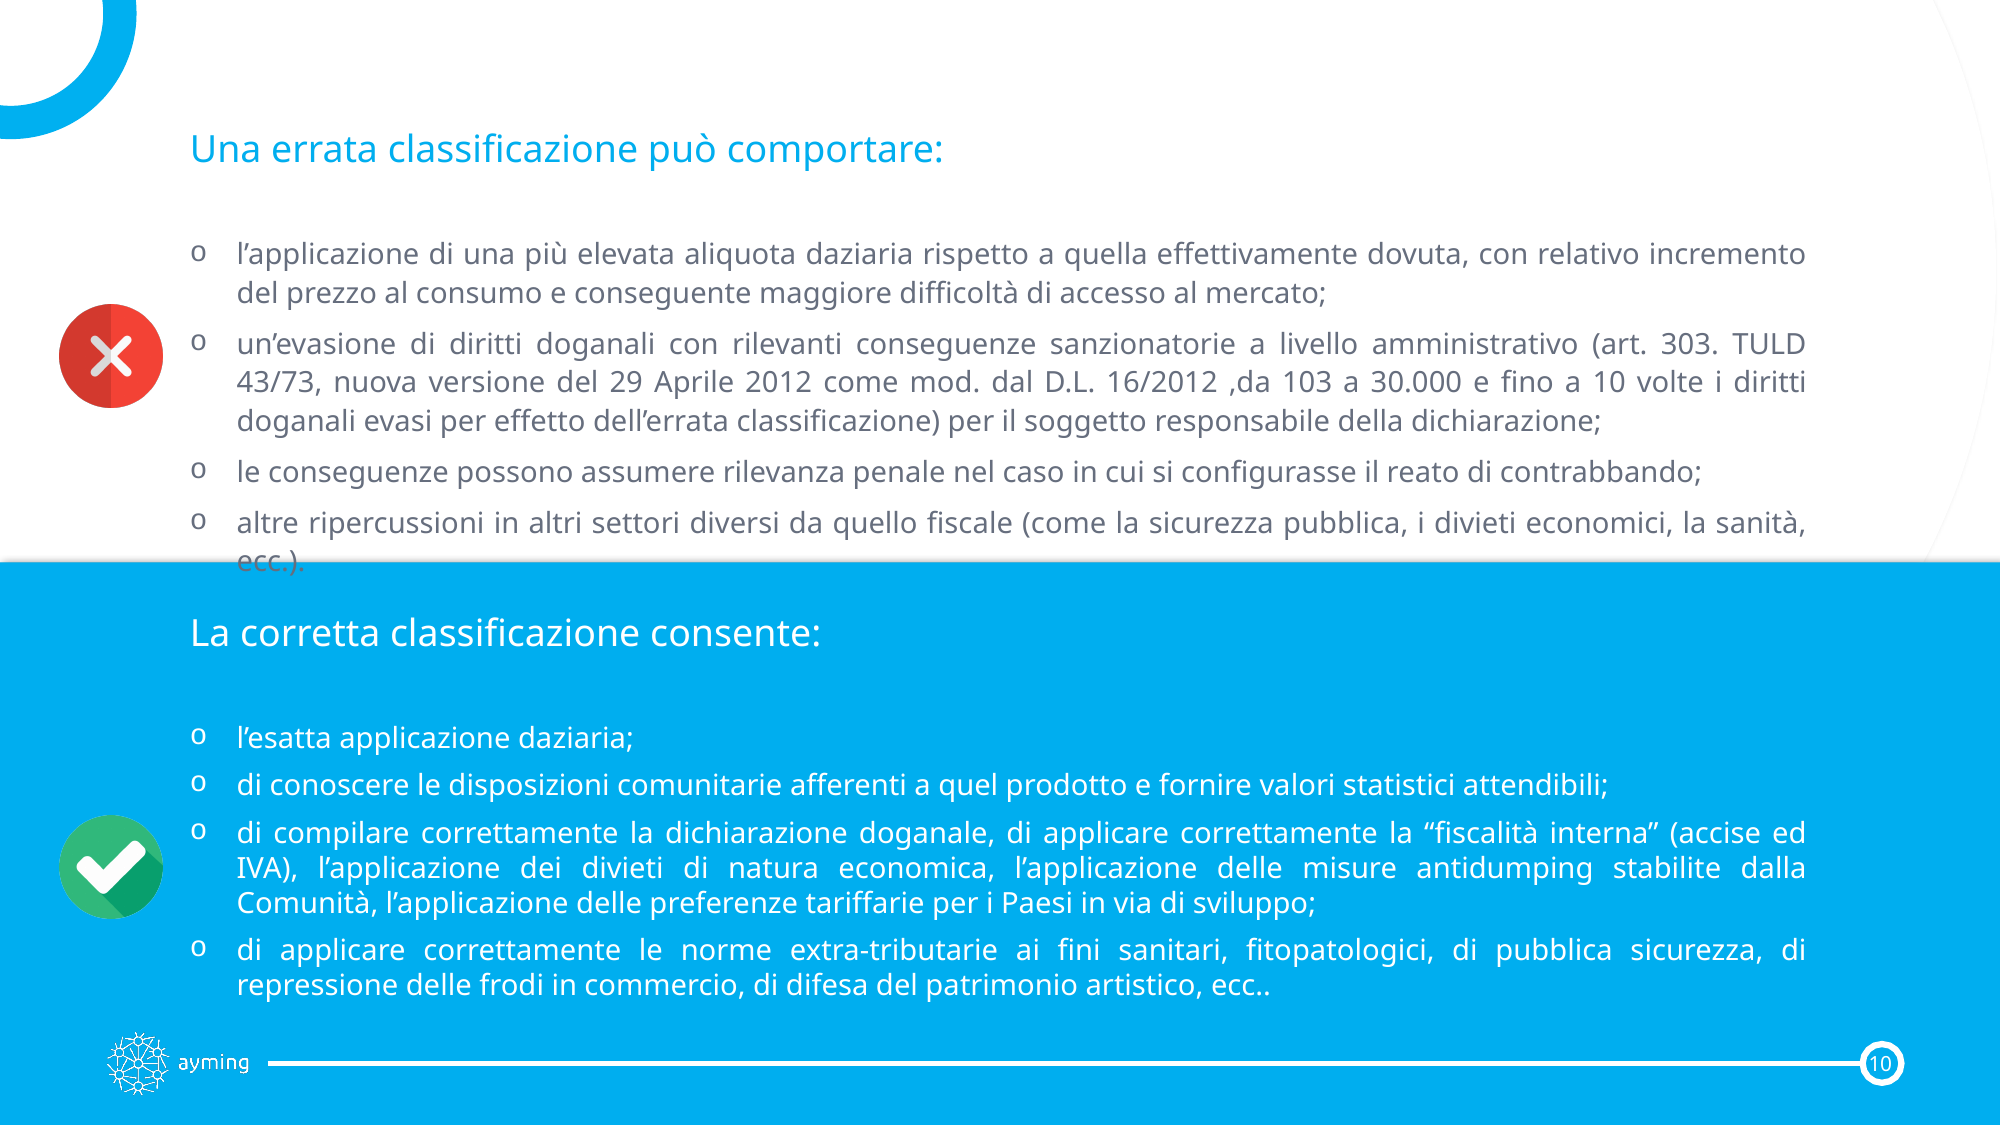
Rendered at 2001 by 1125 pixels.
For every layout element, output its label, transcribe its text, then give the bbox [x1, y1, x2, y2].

picture [59, 304, 163, 408]
picture [60, 816, 162, 918]
text_box [1867, 1076, 1897, 1083]
text_box [0, 0, 121, 124]
text_box [0, 561, 2000, 1125]
text_box [1868, 1044, 1896, 1050]
text_box Una errata classificazione può comportare: l’applicazione di una più elevata aliquota daziaria rispetto a quella effettivamente dovuta, con relativo incremento del prezzo al consumo e conseguente maggiore difficoltà di accesso al mercato; un’evasione di diritti doganali con rilevanti conseguenze sanzionatorie a livello amministrativo (art. 303. TULD 43/73, nuova versione del 29 Aprile 2012 come mod. dal D.L. 16/2012 ,da 103 a 30.000 e fino a 10 volte i diritti doganali evasi per effetto dell’errata classificazione) per il soggetto responsabile della dichiarazione; le conseguenze possono assumere rilevanza penale nel caso in cui si configurasse il reato di contrabbando; altre ripercussioni in altri settori diversi da quello fiscale (come la sicurezza pubblica, i divieti economici, la sanità, ecc.). [174, 113, 1823, 585]
text_box [0, 0, 1998, 559]
text_box La corretta classificazione consente: l’esatta applicazione daziaria; di conoscere le disposizioni comunitarie afferenti a quel prodotto e fornire valori statistici attendibili; di compilare correttamente la dichiarazione doganale, di applicare correttamente la “fiscalità interna” (accise ed IVA), l’applicazione dei divieti di natura economica, l’applicazione delle misure antidumping stabilite dalla Comunità, l’applicazione delle preferenze tariffarie per i Paesi in via di sviluppo; di applicare correttamente le norme extra-tributarie ai fini sanitari, fitopatologici, di pubblica sicurezza, di repressione delle frodi in commercio, di difesa del patrimonio artistico, ecc.. [174, 596, 1823, 1009]
text_box 10 [1842, 1050, 1919, 1076]
